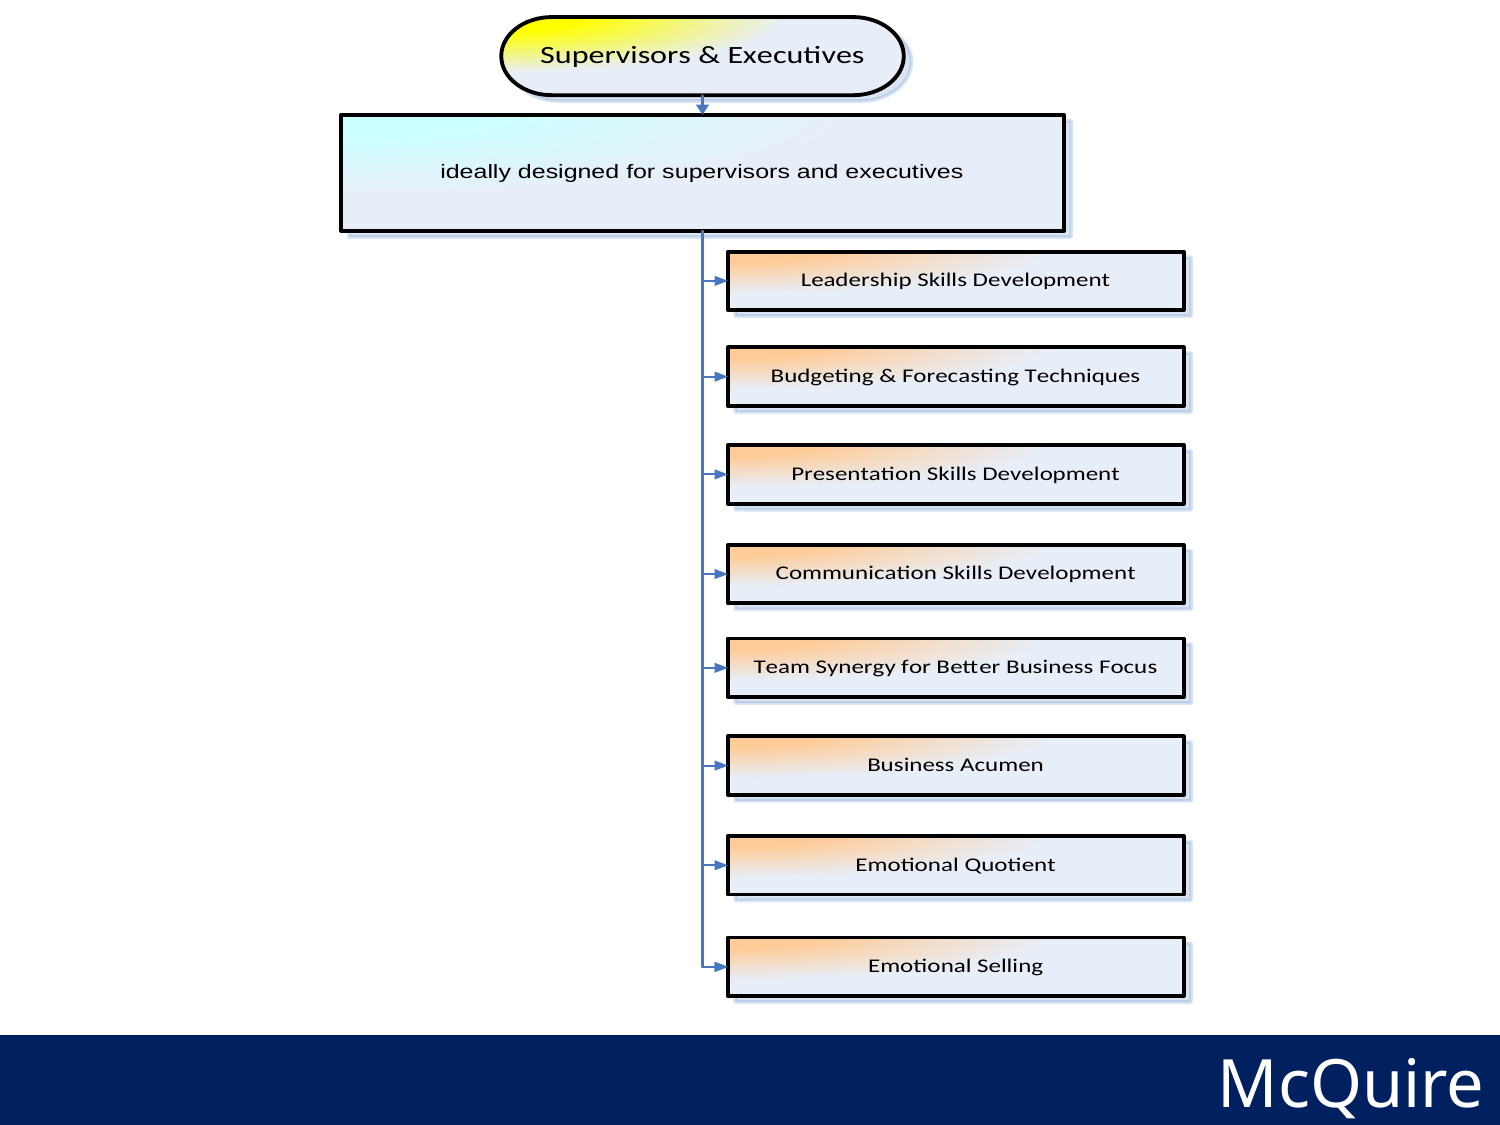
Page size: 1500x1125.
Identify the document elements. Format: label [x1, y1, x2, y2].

text_box [24, 12, 1198, 1125]
